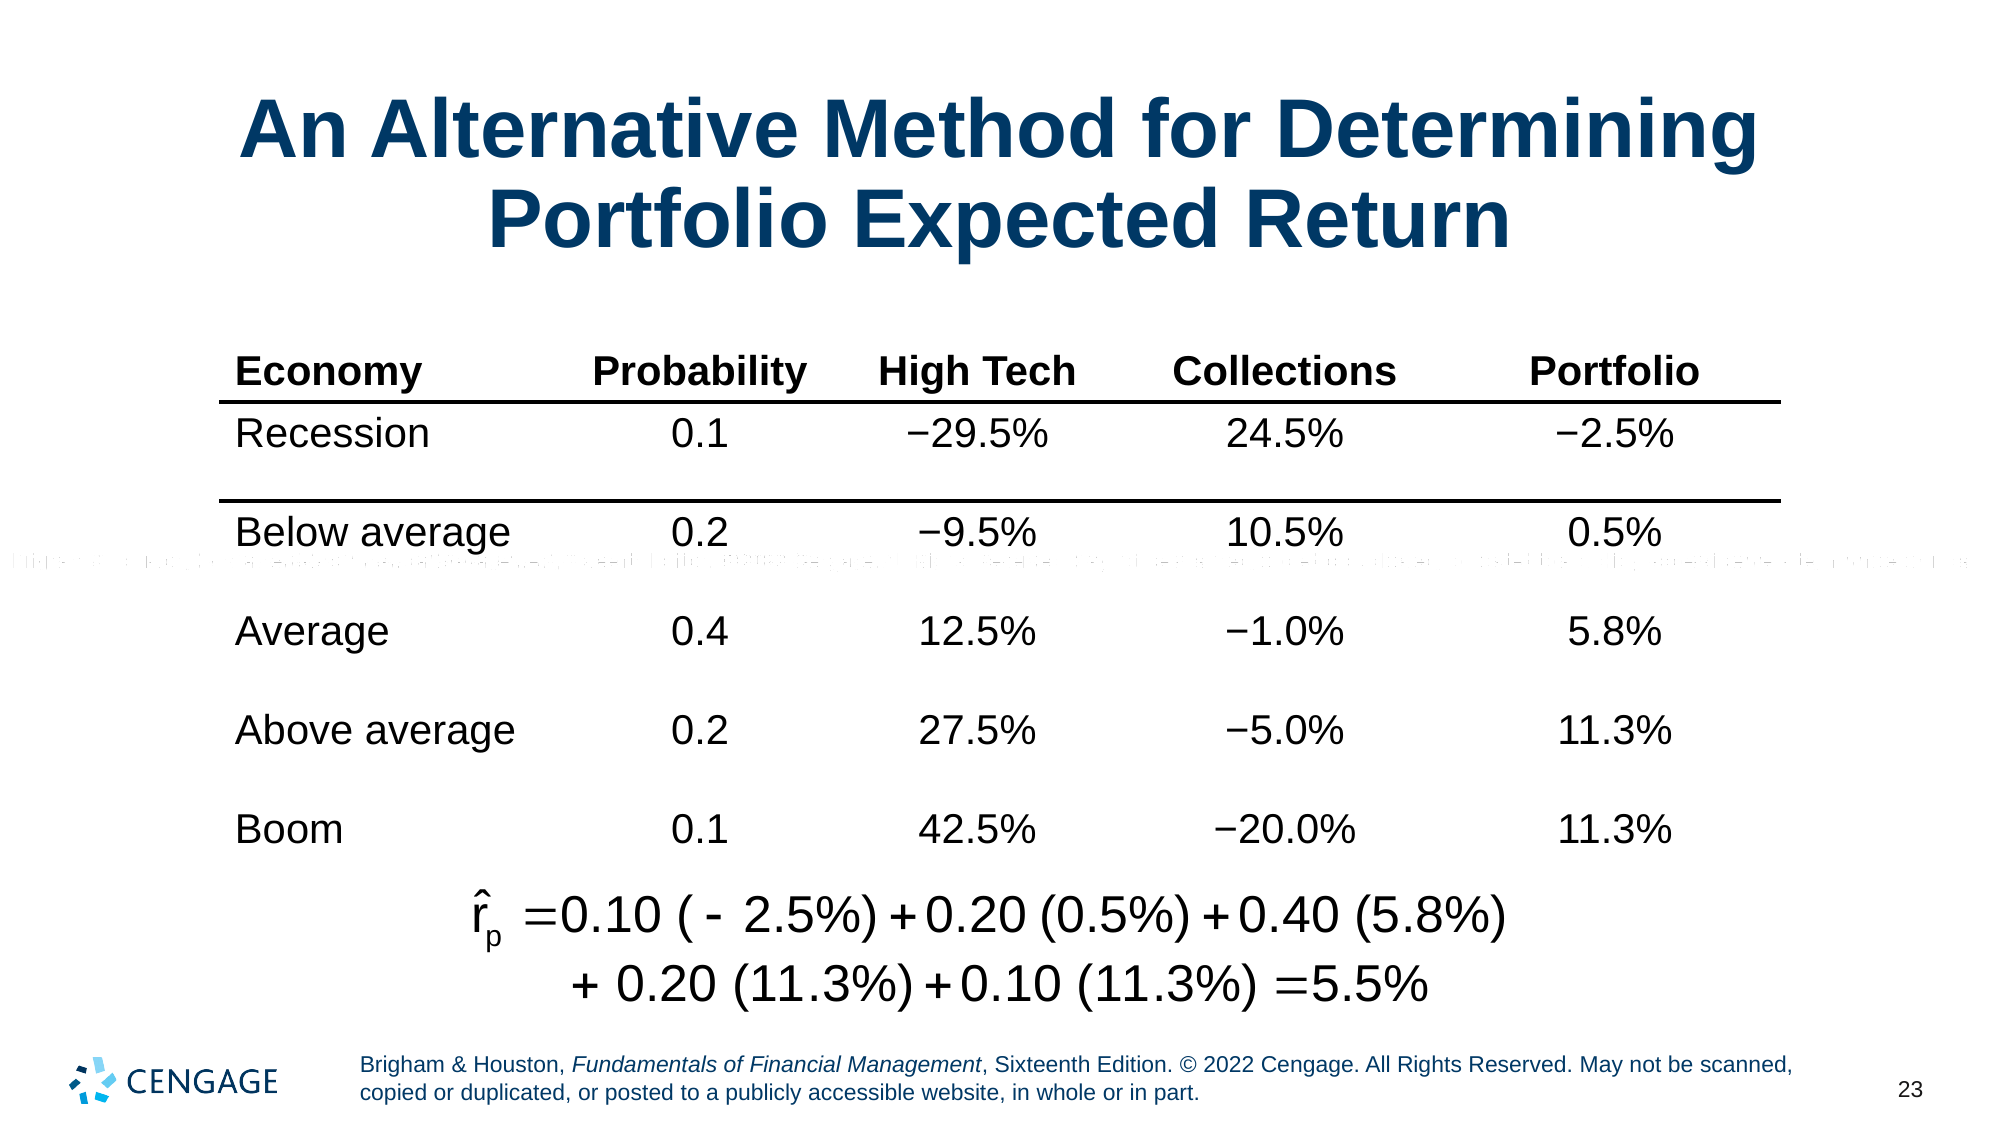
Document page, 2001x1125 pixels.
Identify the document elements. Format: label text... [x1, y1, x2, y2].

table_cell 12.5% [836, 601, 1119, 698]
table_header Collections [1121, 311, 1449, 400]
table_header High Tech [836, 311, 1119, 400]
table_cell 0.1 [566, 799, 834, 883]
table_cell 10.5% [1121, 503, 1449, 599]
title An Alternative Method for Determining Portfolio Expected Return [78, 77, 1923, 278]
table_cell Average [221, 601, 564, 698]
table_cell −5.0% [1121, 700, 1449, 797]
table_cell 11.3% [1451, 799, 1779, 896]
picture [69, 1057, 277, 1104]
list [469, 883, 1531, 1019]
table_cell 0.2 [566, 700, 834, 797]
picture [0, 541, 219, 584]
table_cell 0.4 [566, 601, 834, 698]
table_cell Boom [221, 799, 564, 896]
table_cell −20.0% [1121, 799, 1449, 883]
table_cell Below average [221, 503, 564, 599]
table_cell −29.5% [836, 404, 1119, 499]
table_cell −9.5% [836, 503, 1119, 599]
table_cell 0.1 [566, 404, 834, 499]
table_header Economy [221, 311, 564, 400]
table_cell 42.5% [836, 799, 1119, 883]
table_cell −2.5% [1451, 404, 1779, 499]
table_cell 27.5% [836, 700, 1119, 797]
table_cell 0.2 [566, 503, 834, 599]
table_header Portfolio [1451, 311, 1779, 400]
table_cell 24.5% [1121, 404, 1449, 499]
table_cell −1.0% [1121, 601, 1449, 698]
table_cell 5.8% [1451, 601, 1779, 698]
table_cell Recession [221, 404, 564, 499]
table_cell 0.5% [1451, 503, 1779, 599]
picture [1781, 541, 2000, 584]
table_cell 11.3% [1451, 700, 1779, 797]
table_header Probability [566, 311, 834, 400]
table_cell Above average [221, 700, 564, 797]
